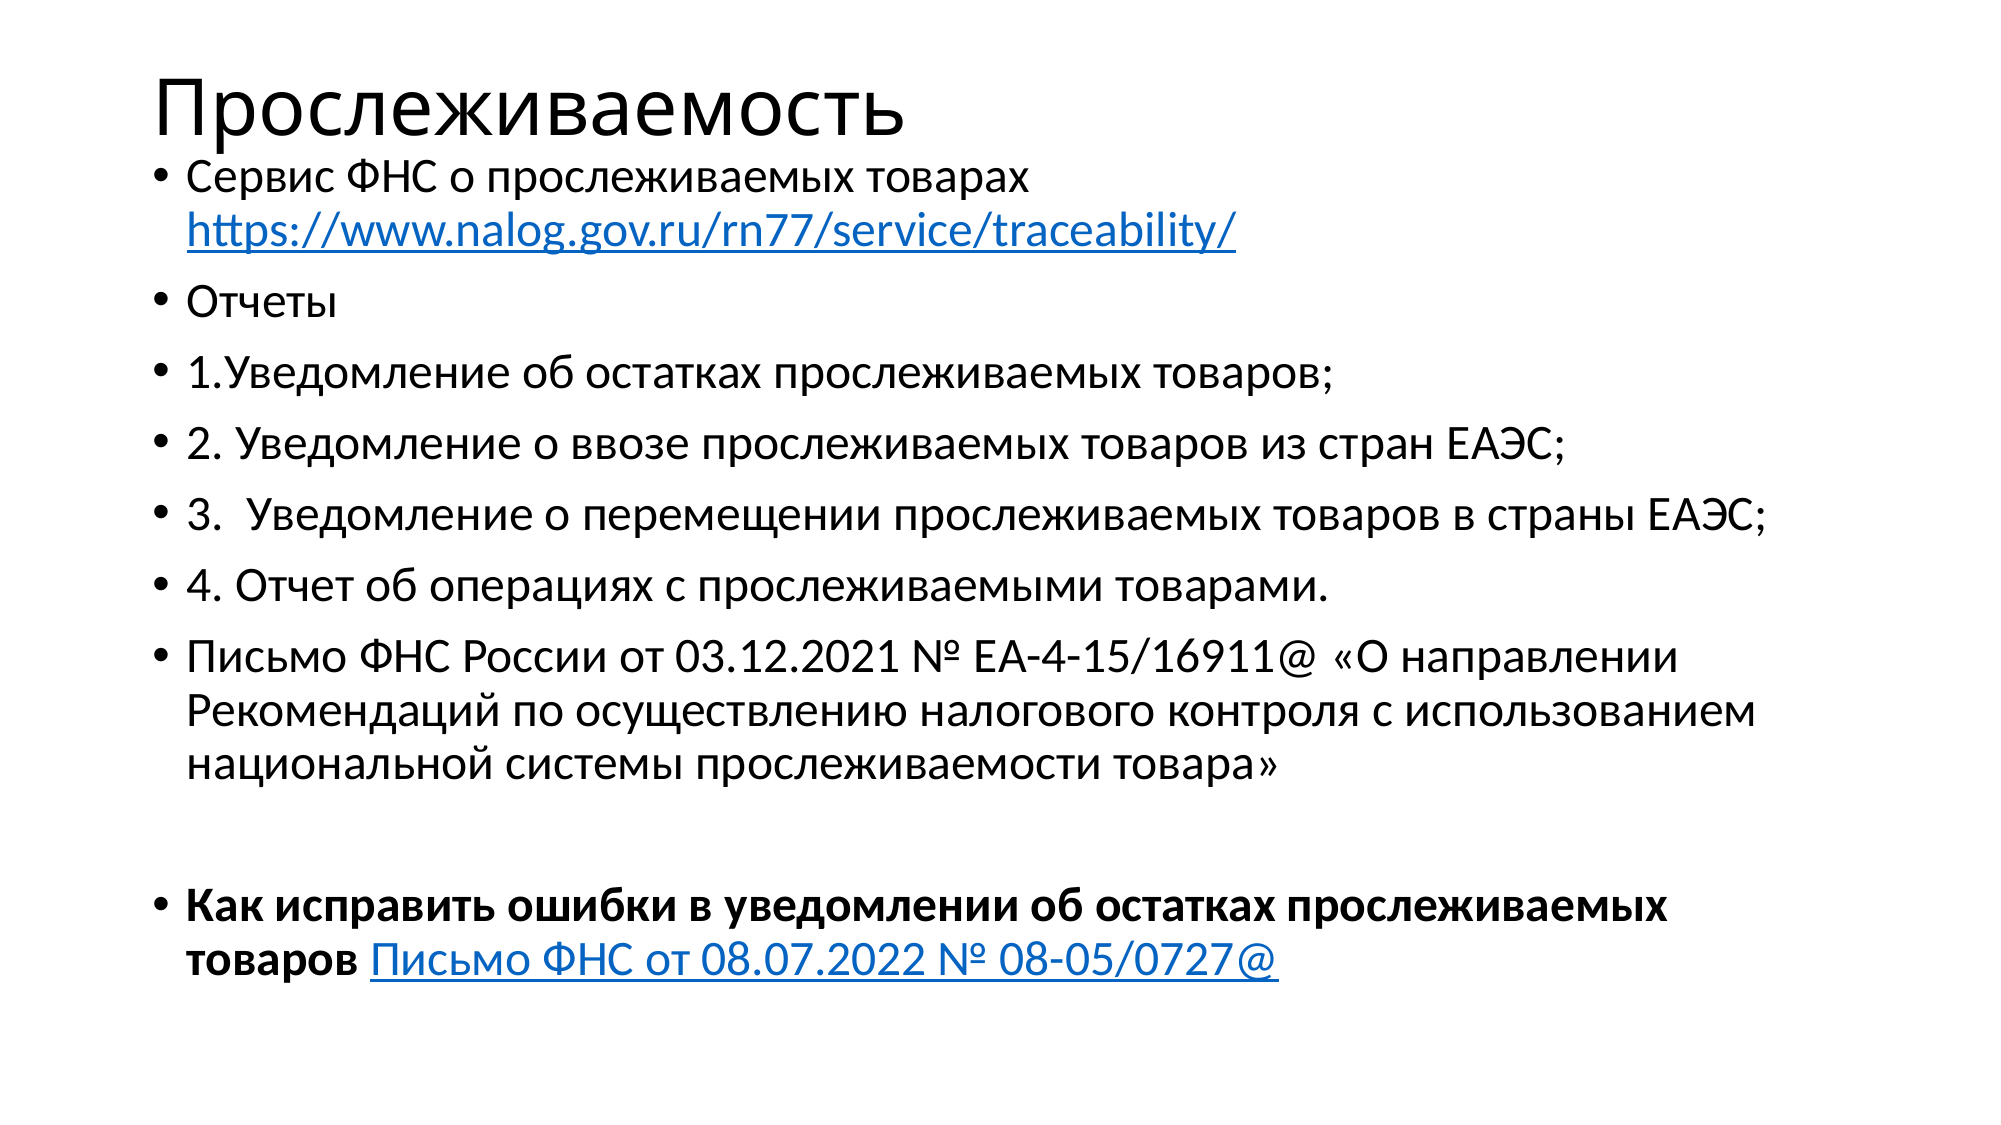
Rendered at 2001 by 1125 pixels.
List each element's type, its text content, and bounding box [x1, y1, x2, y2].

title Прослеживаемость [137, 59, 1863, 142]
list Сервис ФНС о прослеживаемых товарах https://www.nalog.gov.ru/rn77/service/traceability/ Отчеты 1.Уведомление об остатках прослеживаемых товаров; 2. Уведомление о ввозе прослеживаемых товаров из стран ЕАЭС; 3. Уведомление о перемещении прослеживаемых товаров в страны ЕАЭС; 4. Отчет об операциях с прослеживаемыми товарами. Письмо ФНС России от 03.12.2021 № ЕА-4-15/16911@ «О направлении Рекомендаций по осуществлению налогового контроля с использованием национальной системы прослеживаемости товара» Как исправить ошибки в уведомлении об остатках прослеживаемых товаров Письмо ФНС от 08.07.2022 № 08-05/0727@ [137, 142, 1863, 1014]
